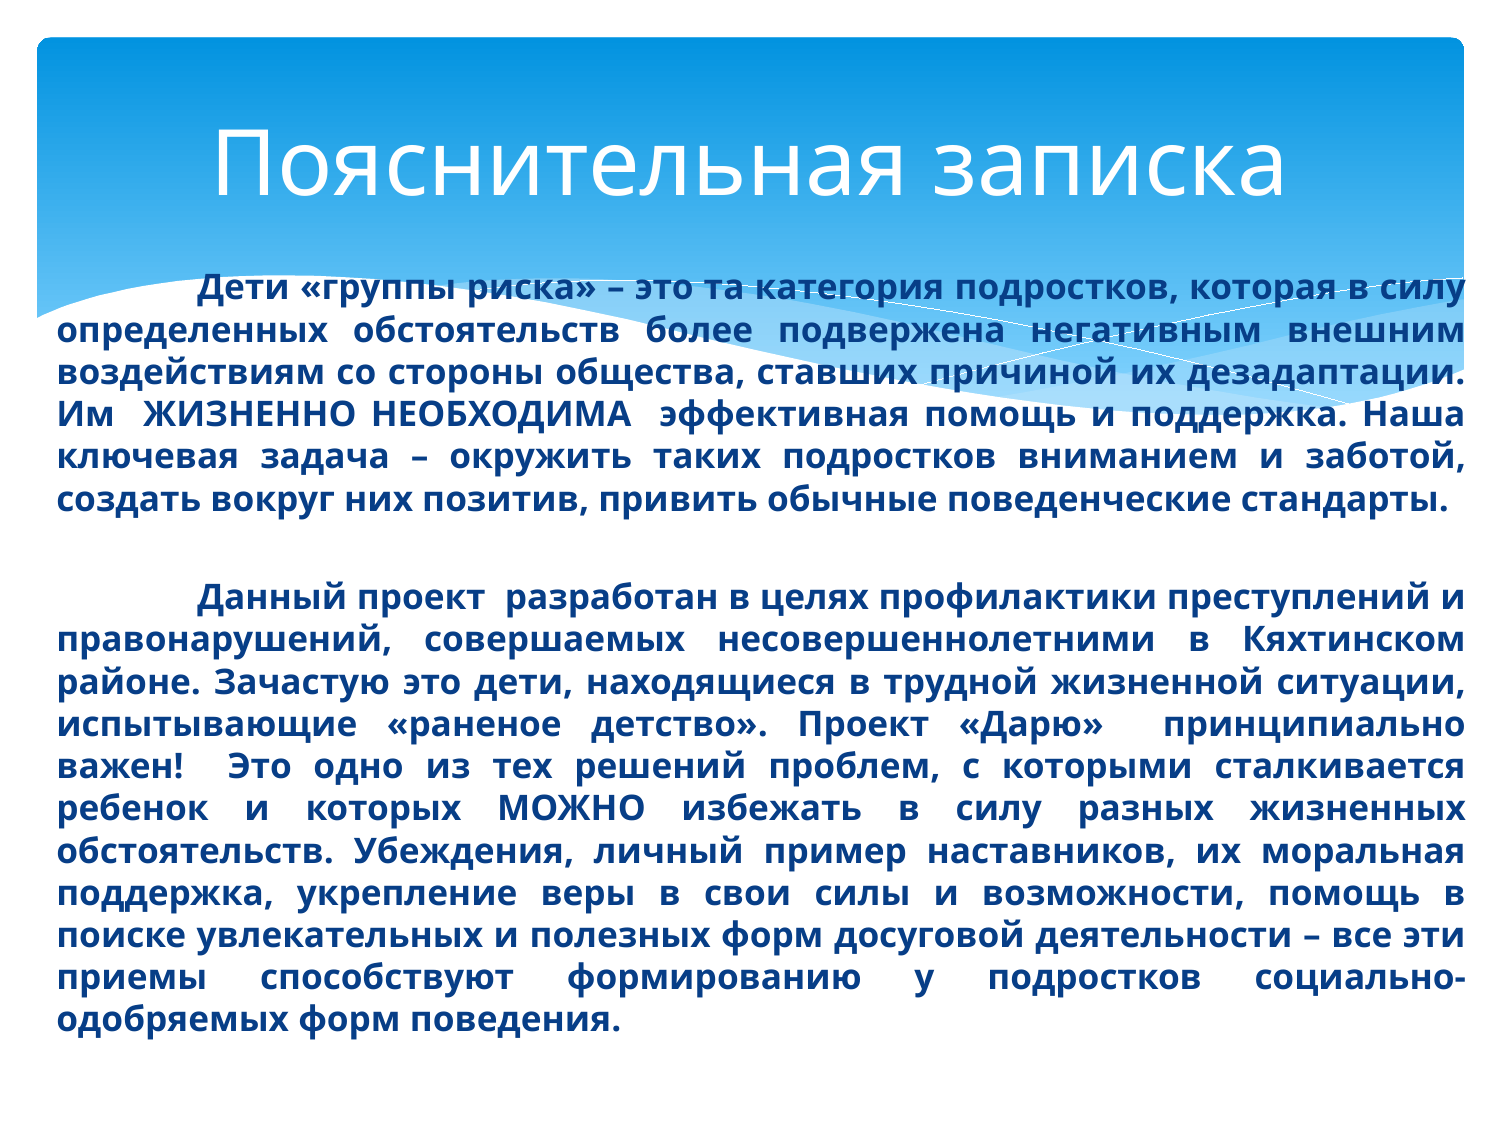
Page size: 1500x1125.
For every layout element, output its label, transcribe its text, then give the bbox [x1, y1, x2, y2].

list Дети «группы риска» – это та категория подростков, которая в силу определенных обстоятельств более подвержена негативным внешним воздействиям со стороны общества, ставших причиной их дезадаптации. Им ЖИЗНЕННО НЕОБХОДИМА эффективная помощь и поддержка. Наша ключевая задача – окружить таких подростков вниманием и заботой, создать вокруг них позитив, привить обычные поведенческие стандарты. Данный проект разработан в целях профилактики преступлений и правонарушений, совершаемых несовершеннолетними в Кяхтинском районе. Зачастую это дети, находящиеся в трудной жизненной ситуации, испытывающие «раненое детство». Проект «Дарю» принципиально важен! Это одно из тех решений проблем, с которыми сталкивается ребенок и которых МОЖНО избежать в силу разных жизненных обстоятельств. Убеждения, личный пример наставников, их моральная поддержка, укрепление веры в свои силы и возможности, помощь в поиске увлекательных и полезных форм досуговой деятельности – все эти приемы способствуют формированию у подростков социально-одобряемых форм поведения. [41, 208, 1483, 1083]
title Пояснительная записка [75, 55, 1425, 261]
